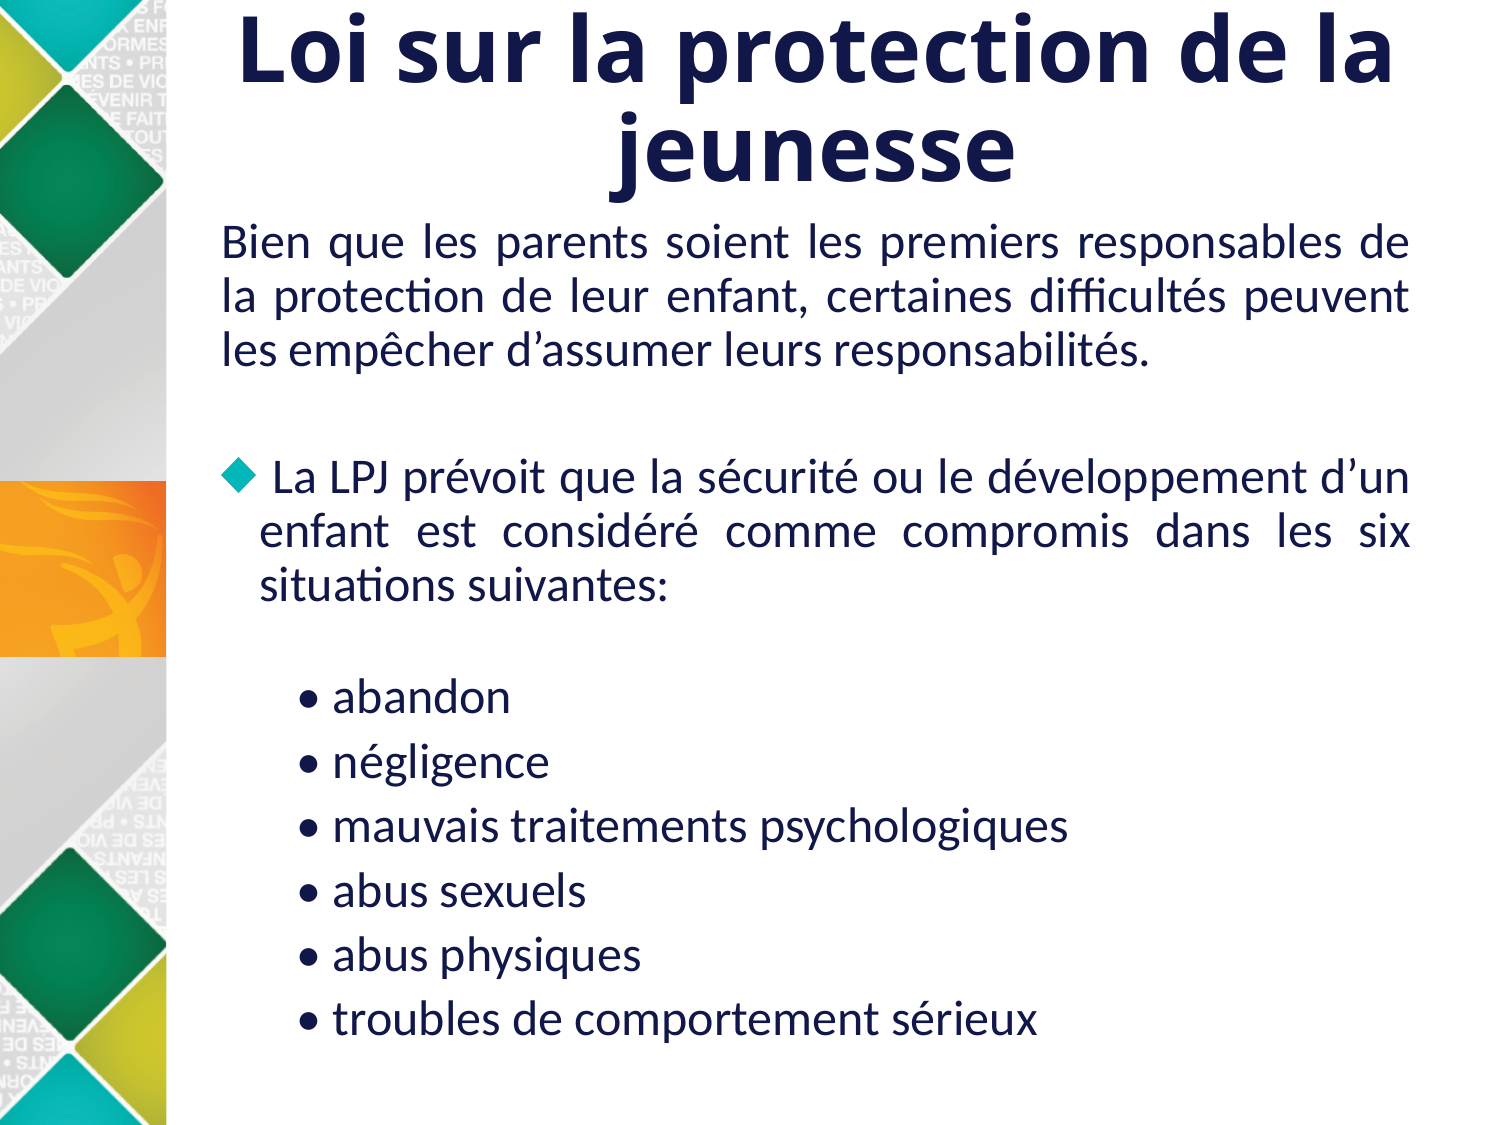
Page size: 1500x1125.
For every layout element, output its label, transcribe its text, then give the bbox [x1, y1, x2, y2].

list Bien que les parents soient les premiers responsables de la protection de leur enfant, certaines difficultés peuvent les empêcher d’assumer leurs responsabilités. La LPJ prévoit que la sécurité ou le développement d’un enfant est considéré comme compromis dans les six situations suivantes: • abandon • négligence • mauvais traitements psychologiques • abus sexuels • abus physiques • troubles de comportement sérieux [206, 208, 1427, 1083]
picture [221, 457, 257, 493]
title Loi sur la protection de la jeunesse [161, 42, 1473, 161]
picture [0, 0, 167, 1125]
